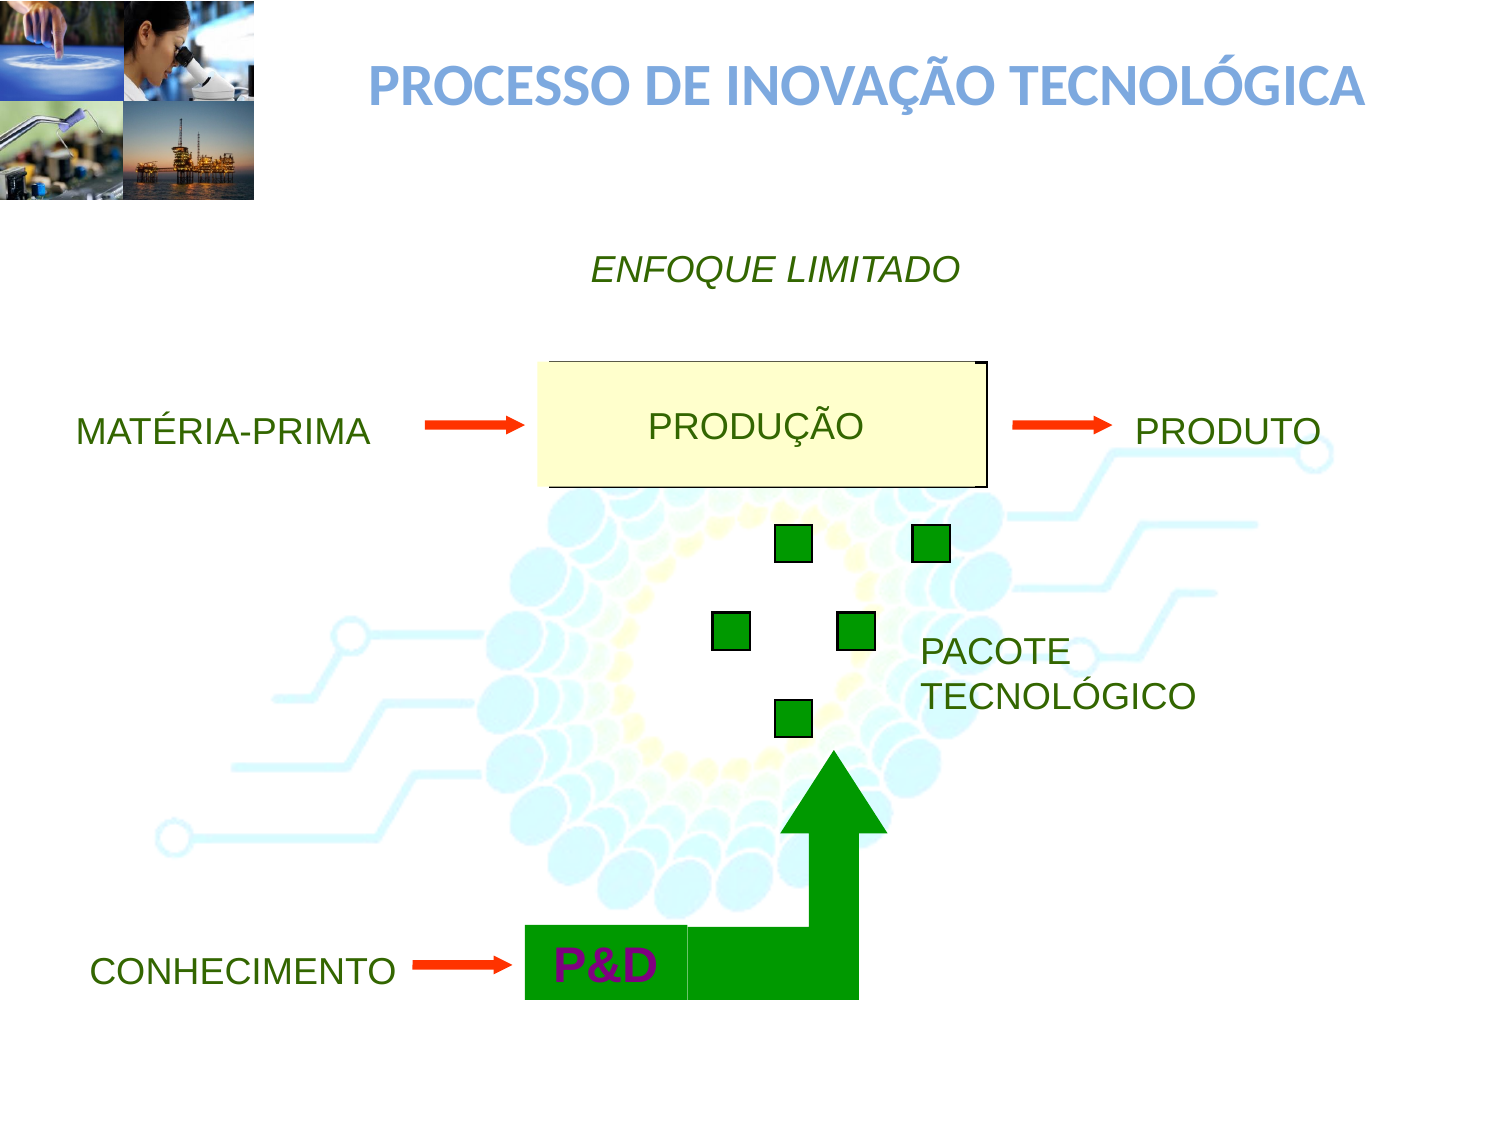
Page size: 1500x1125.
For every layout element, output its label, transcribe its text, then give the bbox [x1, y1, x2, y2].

text_box [712, 612, 750, 650]
text_box [424, 420, 526, 430]
text_box [412, 960, 513, 970]
text_box PRODUÇÃO [537, 361, 975, 487]
text_box [687, 750, 888, 1000]
text_box PRODUÇÃO [549, 362, 988, 488]
text_box [774, 699, 813, 738]
text_box PACOTE TECNOLÓGICO [905, 619, 1213, 725]
text_box MATÉRIA-PRIMA [60, 399, 386, 460]
text_box ENFOQUE LIMITADO [575, 237, 976, 298]
text_box PRODUTO [1120, 399, 1337, 460]
text_box [837, 612, 875, 650]
text_box CONHECIMENTO [74, 939, 412, 1000]
text_box P&D [524, 924, 688, 1000]
picture [0, 1, 254, 200]
text_box [1012, 420, 1113, 430]
text_box [774, 525, 813, 563]
text_box [912, 525, 950, 563]
title PROCESSO DE INOVAÇÃO TECNOLÓGICA [124, 37, 1500, 125]
